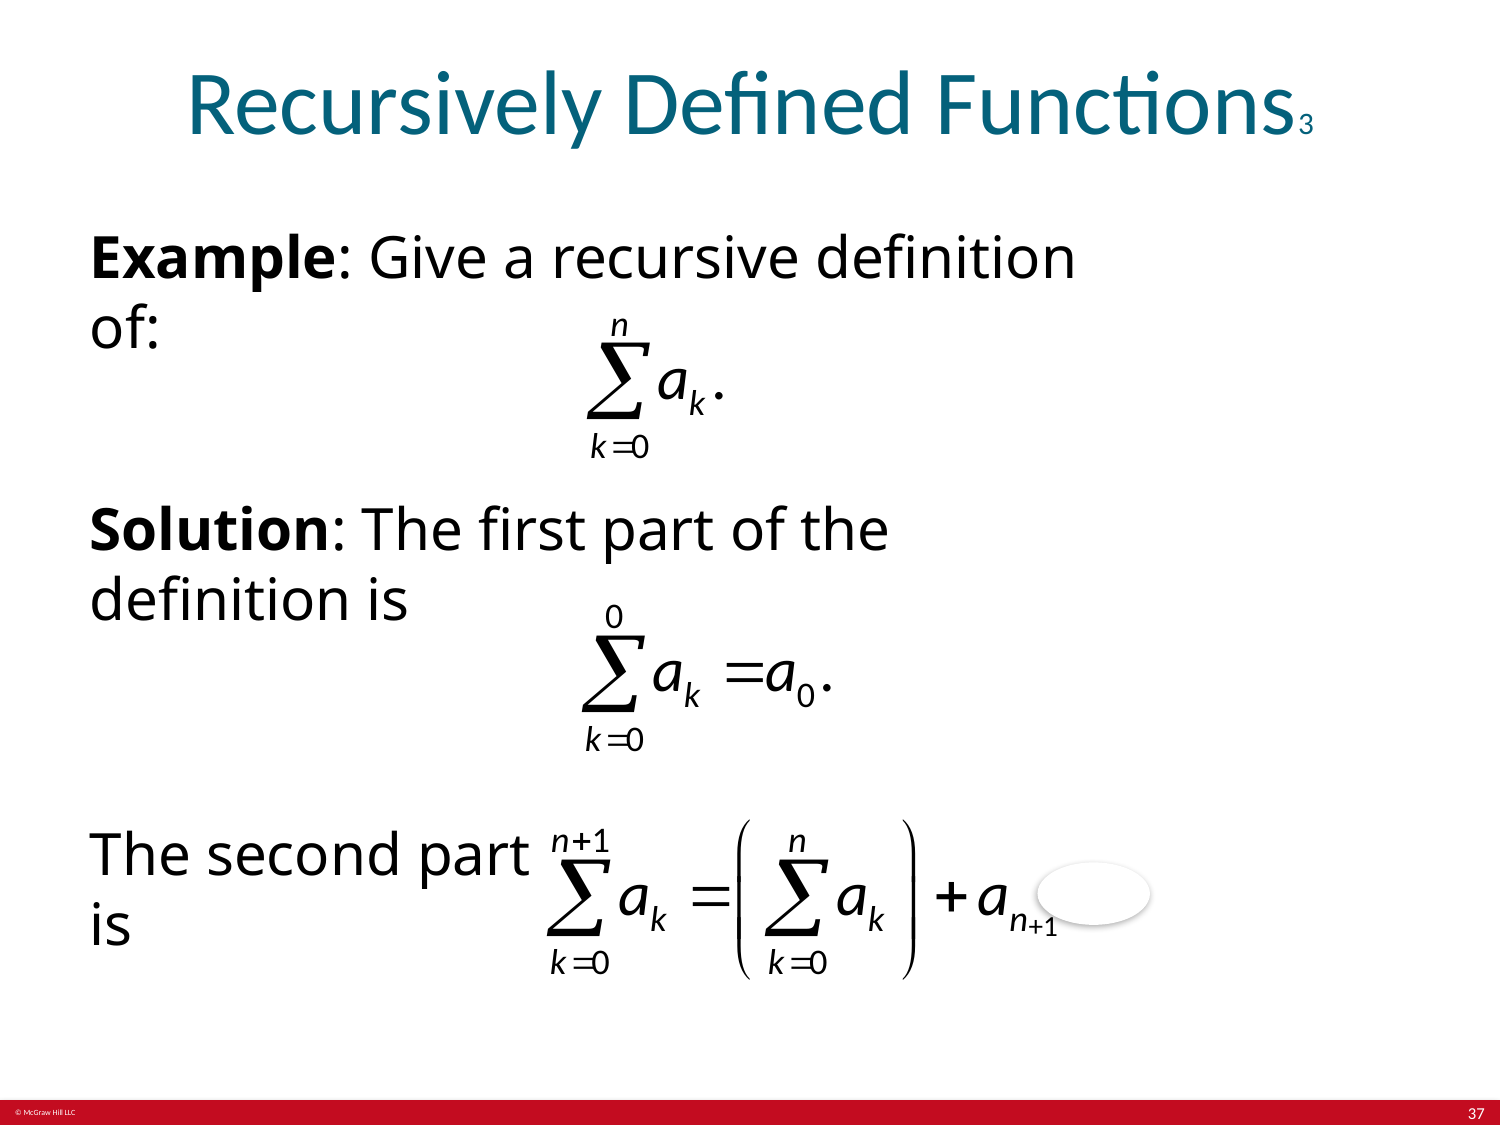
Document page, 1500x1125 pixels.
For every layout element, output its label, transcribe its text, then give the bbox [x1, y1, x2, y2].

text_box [537, 806, 1147, 994]
list The second part is [75, 810, 532, 900]
text_box 37 [1424, 1099, 1500, 1125]
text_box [572, 587, 844, 765]
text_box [577, 295, 735, 473]
title Recursively Defined Functions3 [0, 0, 1500, 195]
list Example: Give a recursive definition of: [75, 212, 1125, 303]
list Solution: The first part of the definition is [75, 485, 1125, 575]
